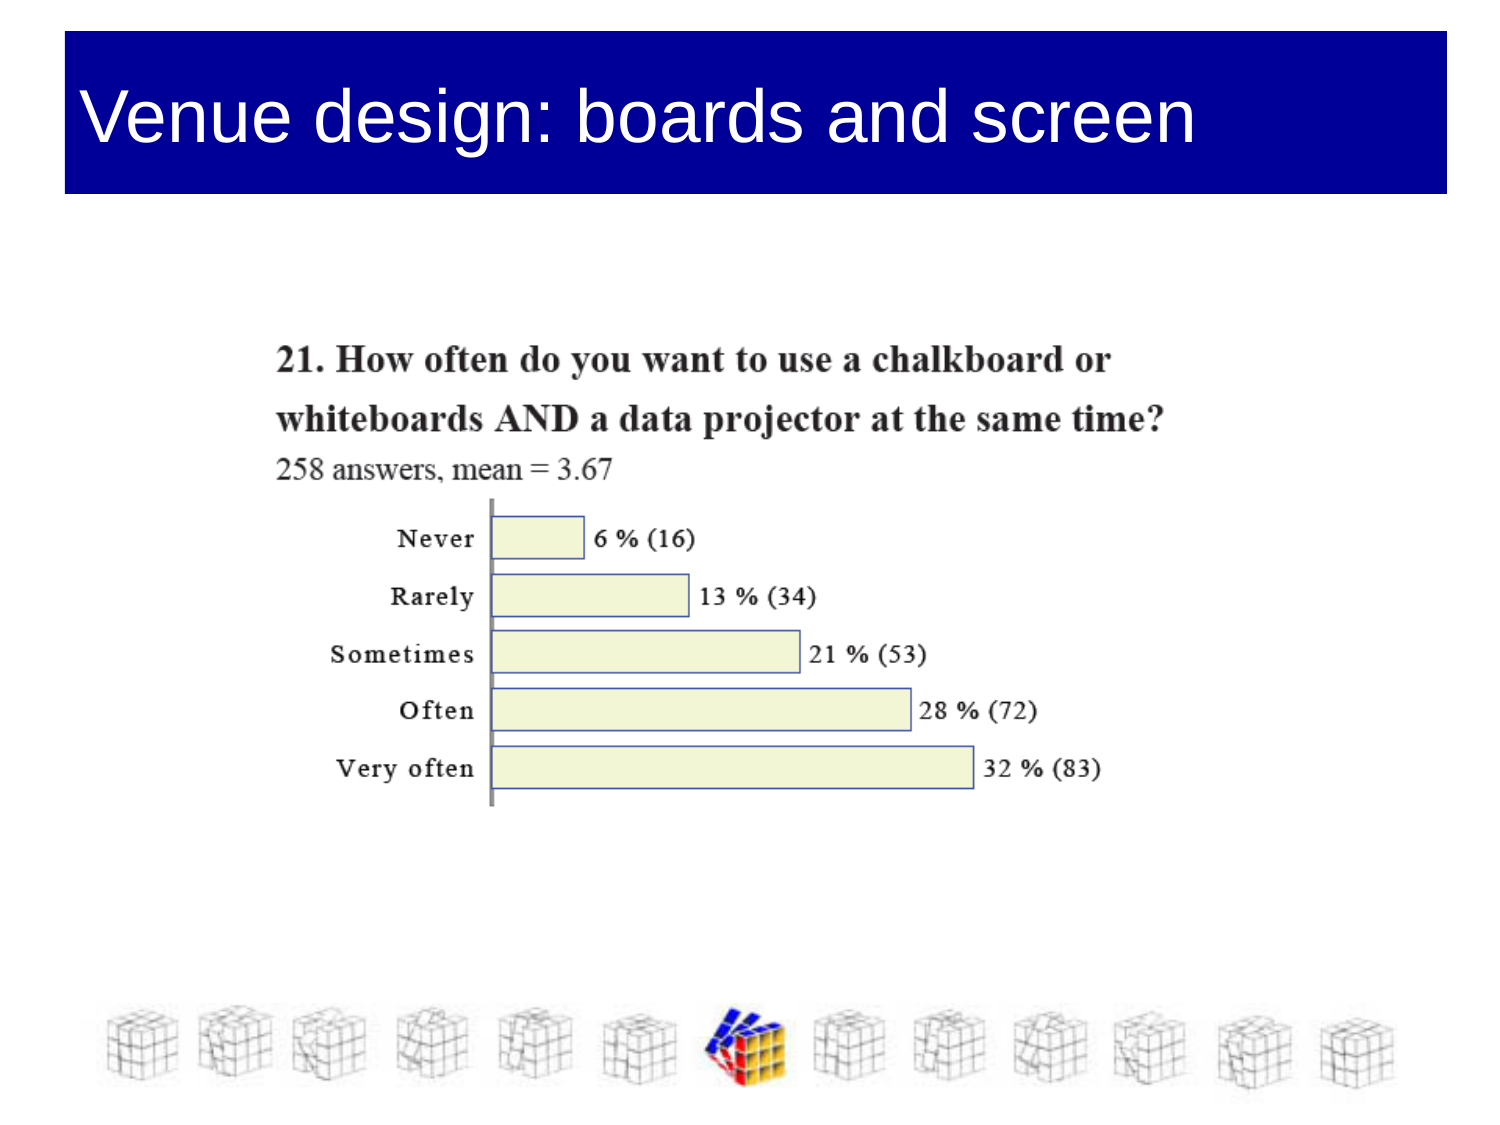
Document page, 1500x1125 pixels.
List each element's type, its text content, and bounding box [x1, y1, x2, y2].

title Venue design: boards and screen [64, 30, 1448, 195]
picture [64, 987, 1442, 1125]
picture [241, 326, 1235, 835]
